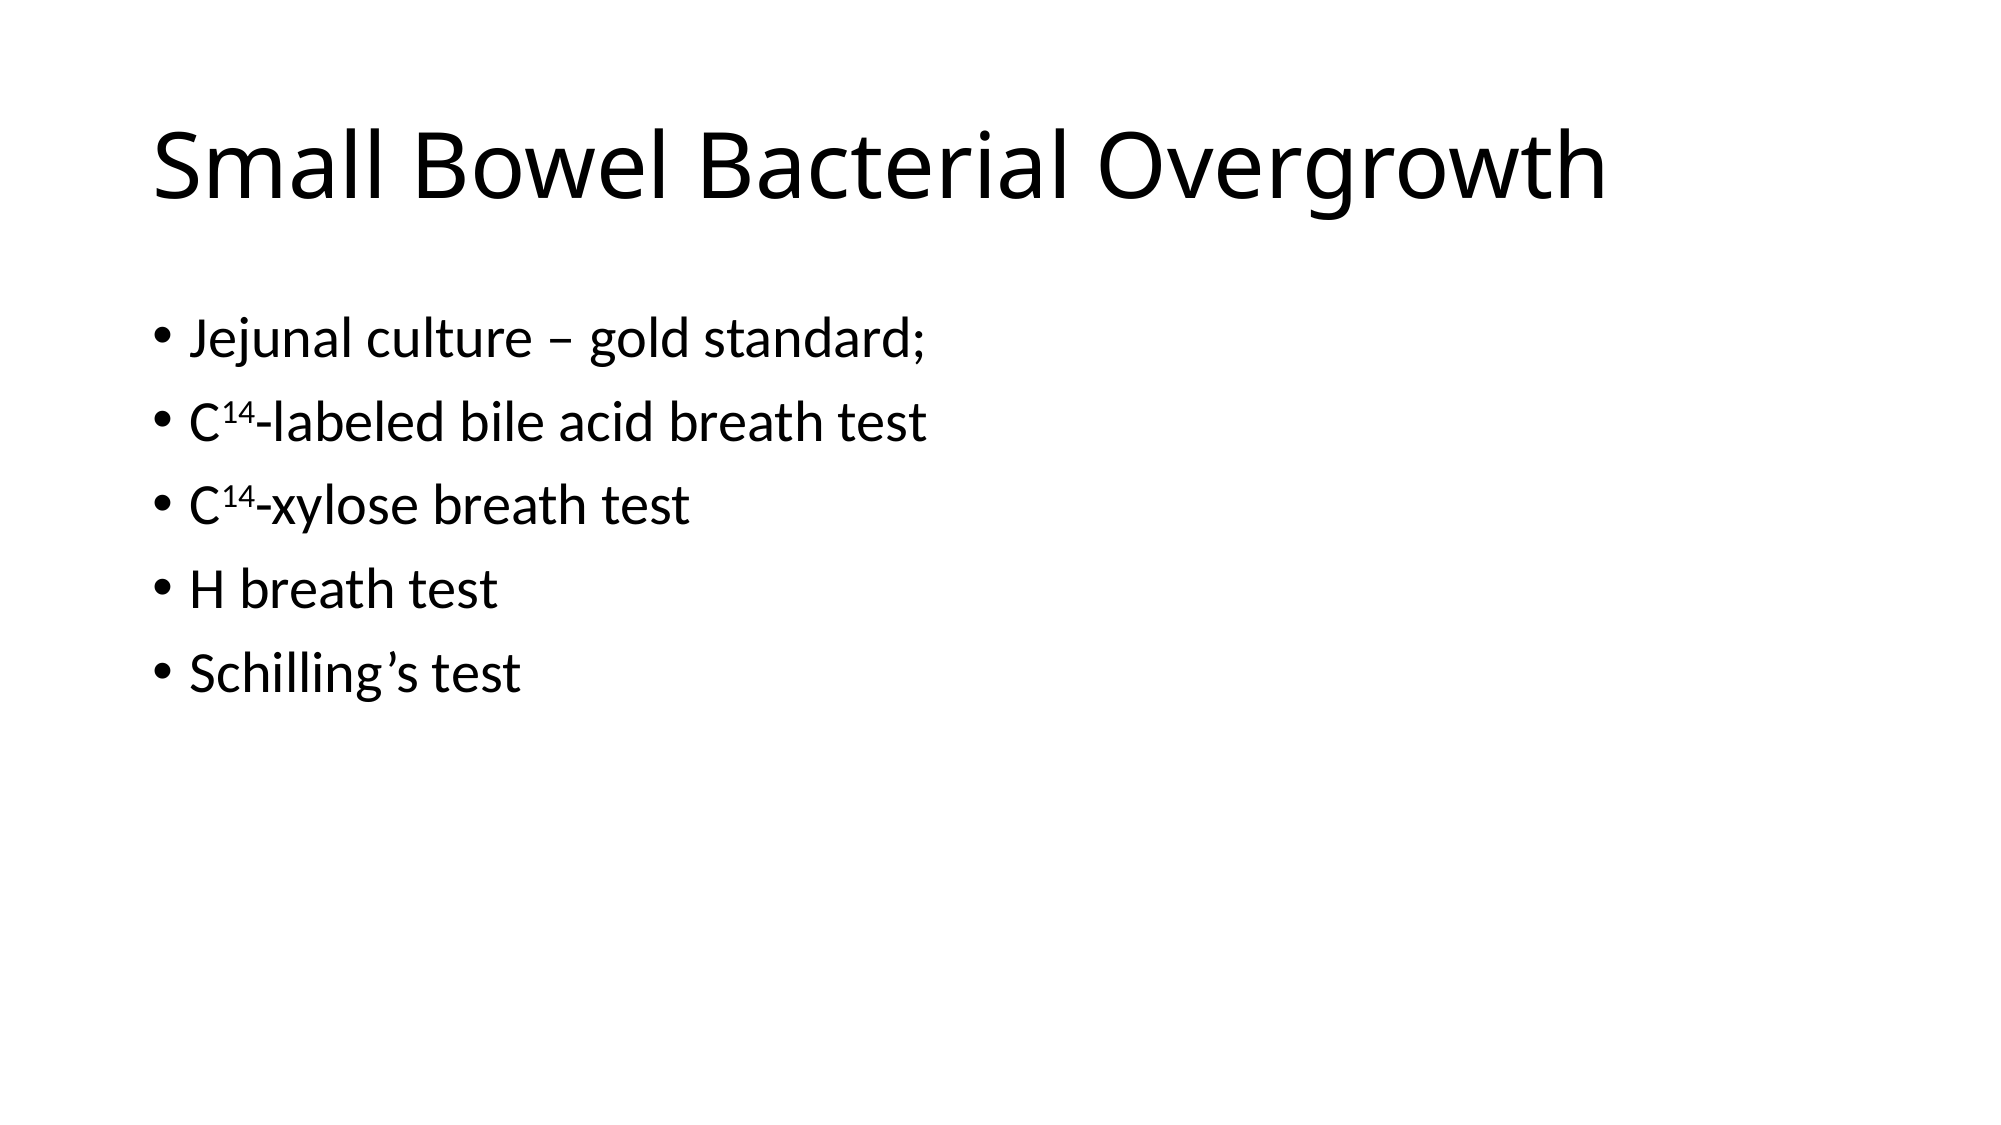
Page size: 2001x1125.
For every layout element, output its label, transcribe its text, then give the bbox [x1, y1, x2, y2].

list Jejunal culture – gold standard; C14-labeled bile acid breath test C14-xylose breath test H breath test Schilling’s test [137, 299, 1863, 1014]
title Small Bowel Bacterial Overgrowth [137, 59, 1863, 278]
